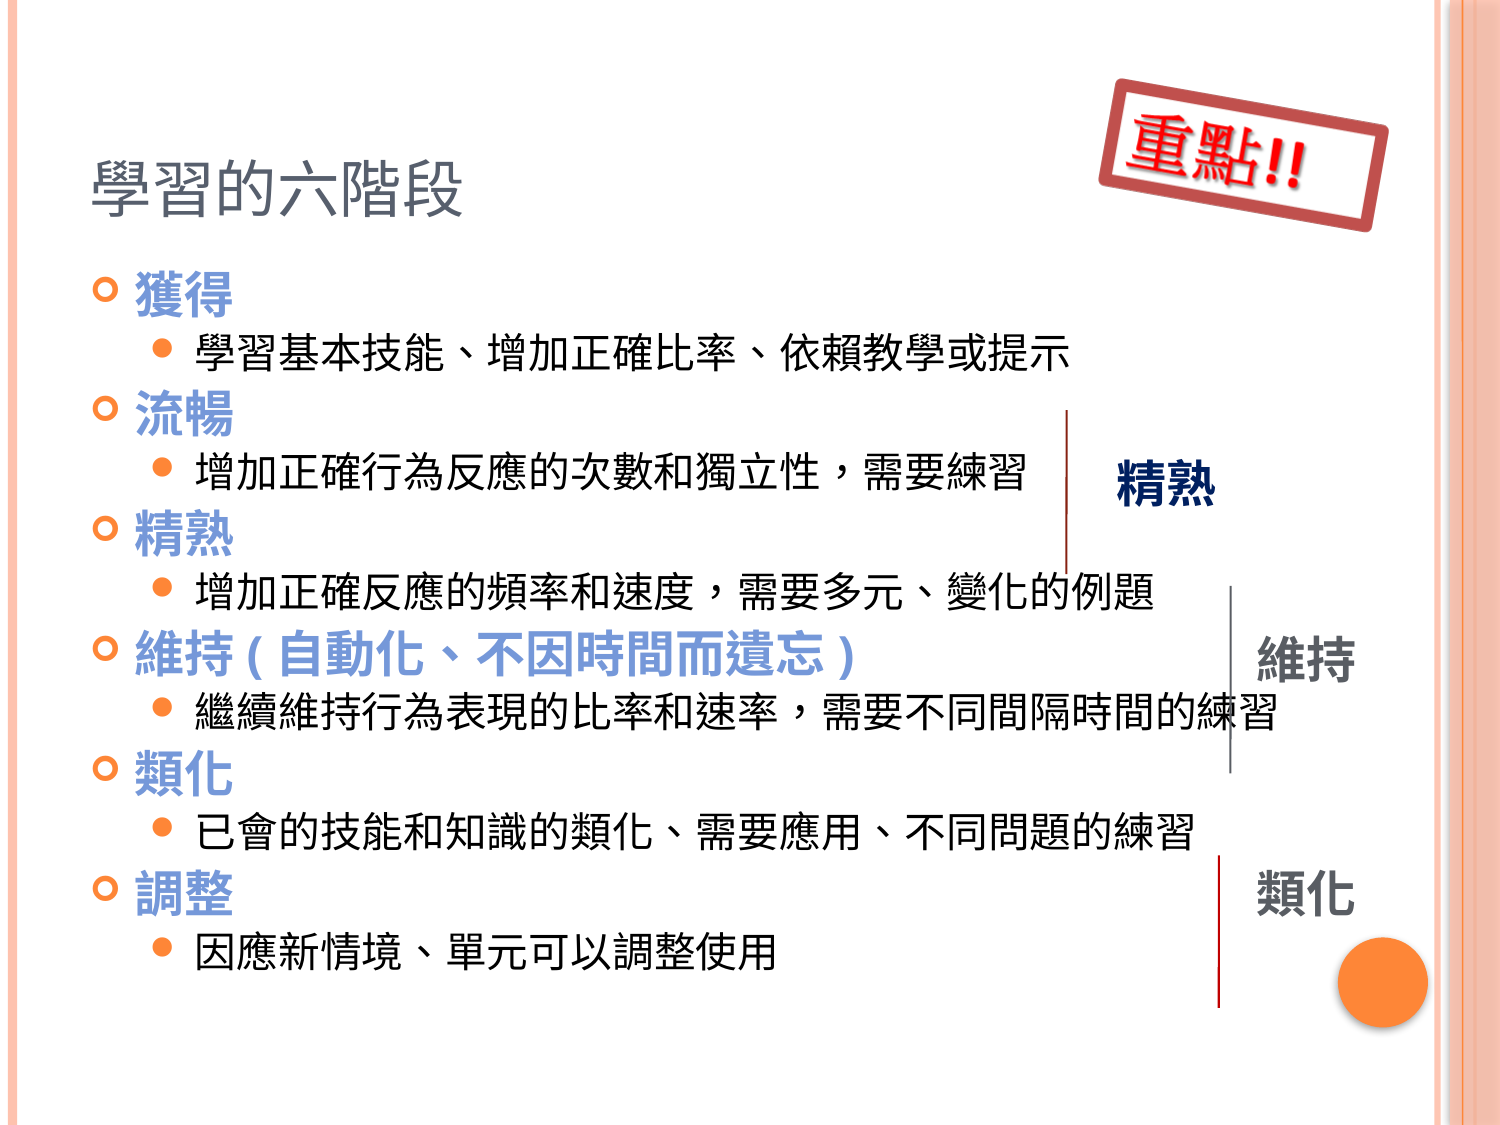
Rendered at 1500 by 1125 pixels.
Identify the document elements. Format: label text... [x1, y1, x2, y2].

text_box 精熟 [1101, 445, 1313, 520]
title 學習的六階段 [75, 45, 1300, 233]
text_box 維持 [1242, 621, 1395, 696]
list 獲得 學習基本技能、增加正確比率、依賴教學或提示 流暢 增加正確行為反應的次數和獨立性，需要練習 精熟 增加正確反應的頻率和速度，需要多元、變化的例題 維持(自動化、不因時間而遺忘) 繼續維持行為表現的比率和速率，需要不同間隔時間的練習 類化 已會的技能和知識的類化、需要應用、不同問題的練習 調整 因應新情境、單元可以調整使用 [75, 262, 1442, 1032]
text_box 類化 [1242, 855, 1407, 931]
picture [1072, 65, 1389, 260]
